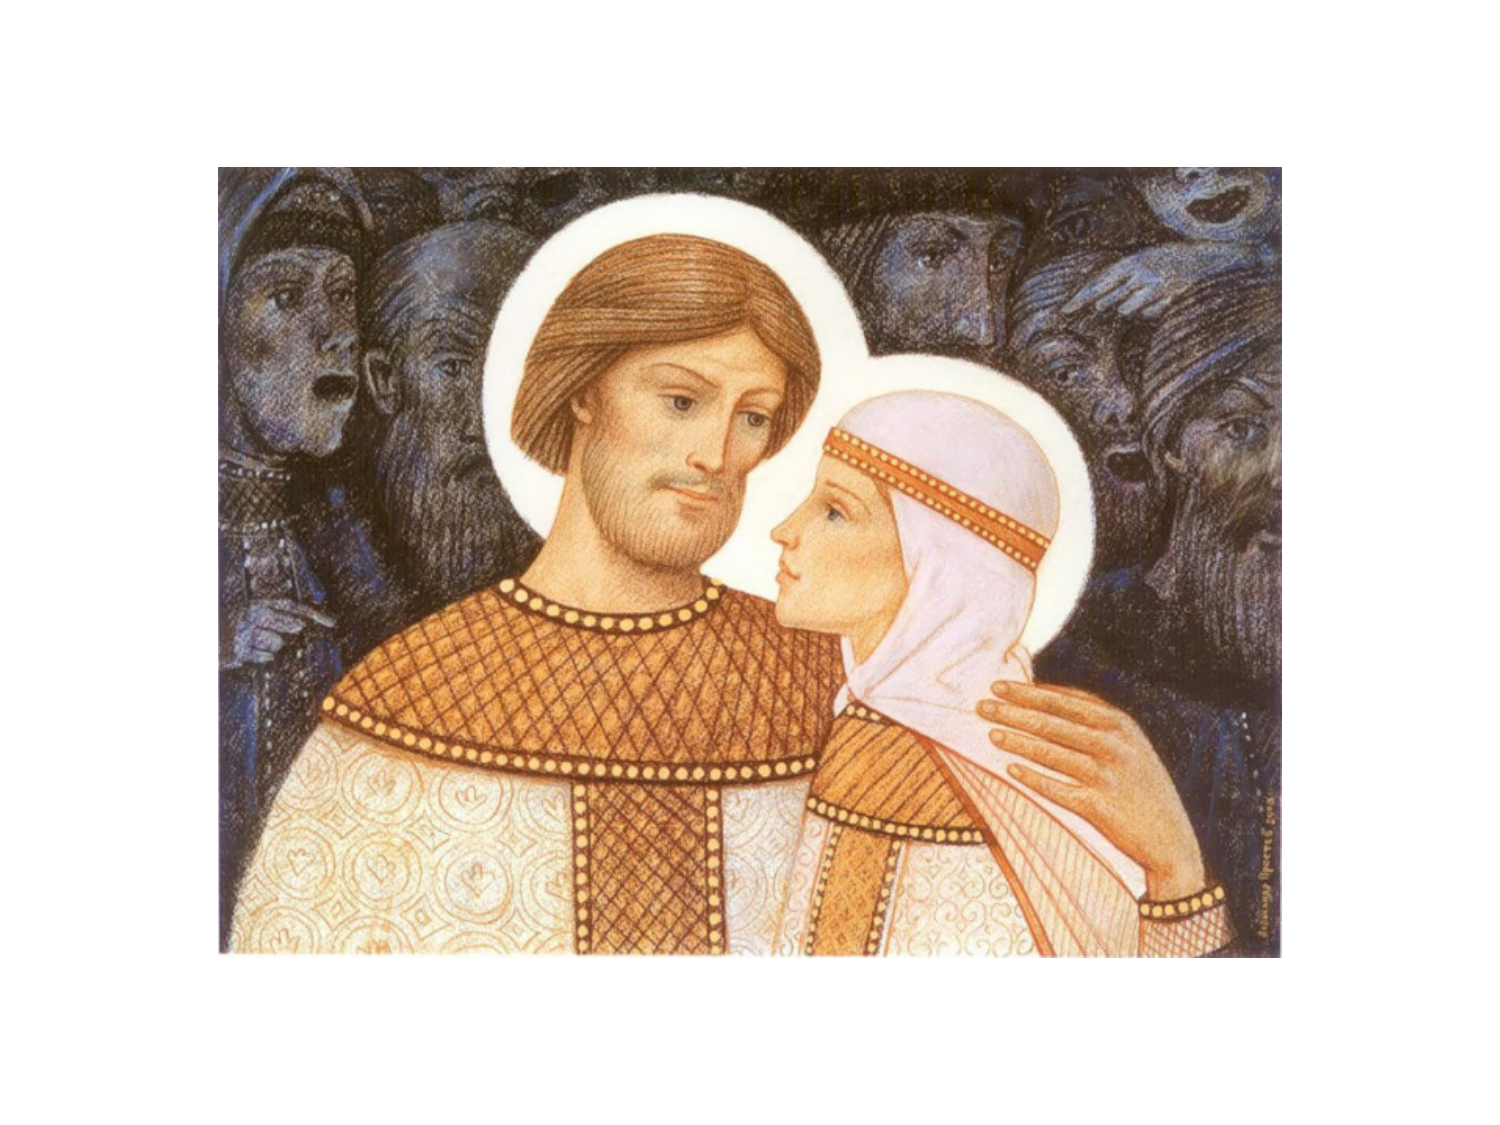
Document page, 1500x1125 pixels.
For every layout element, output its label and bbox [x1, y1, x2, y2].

picture [218, 166, 1282, 958]
